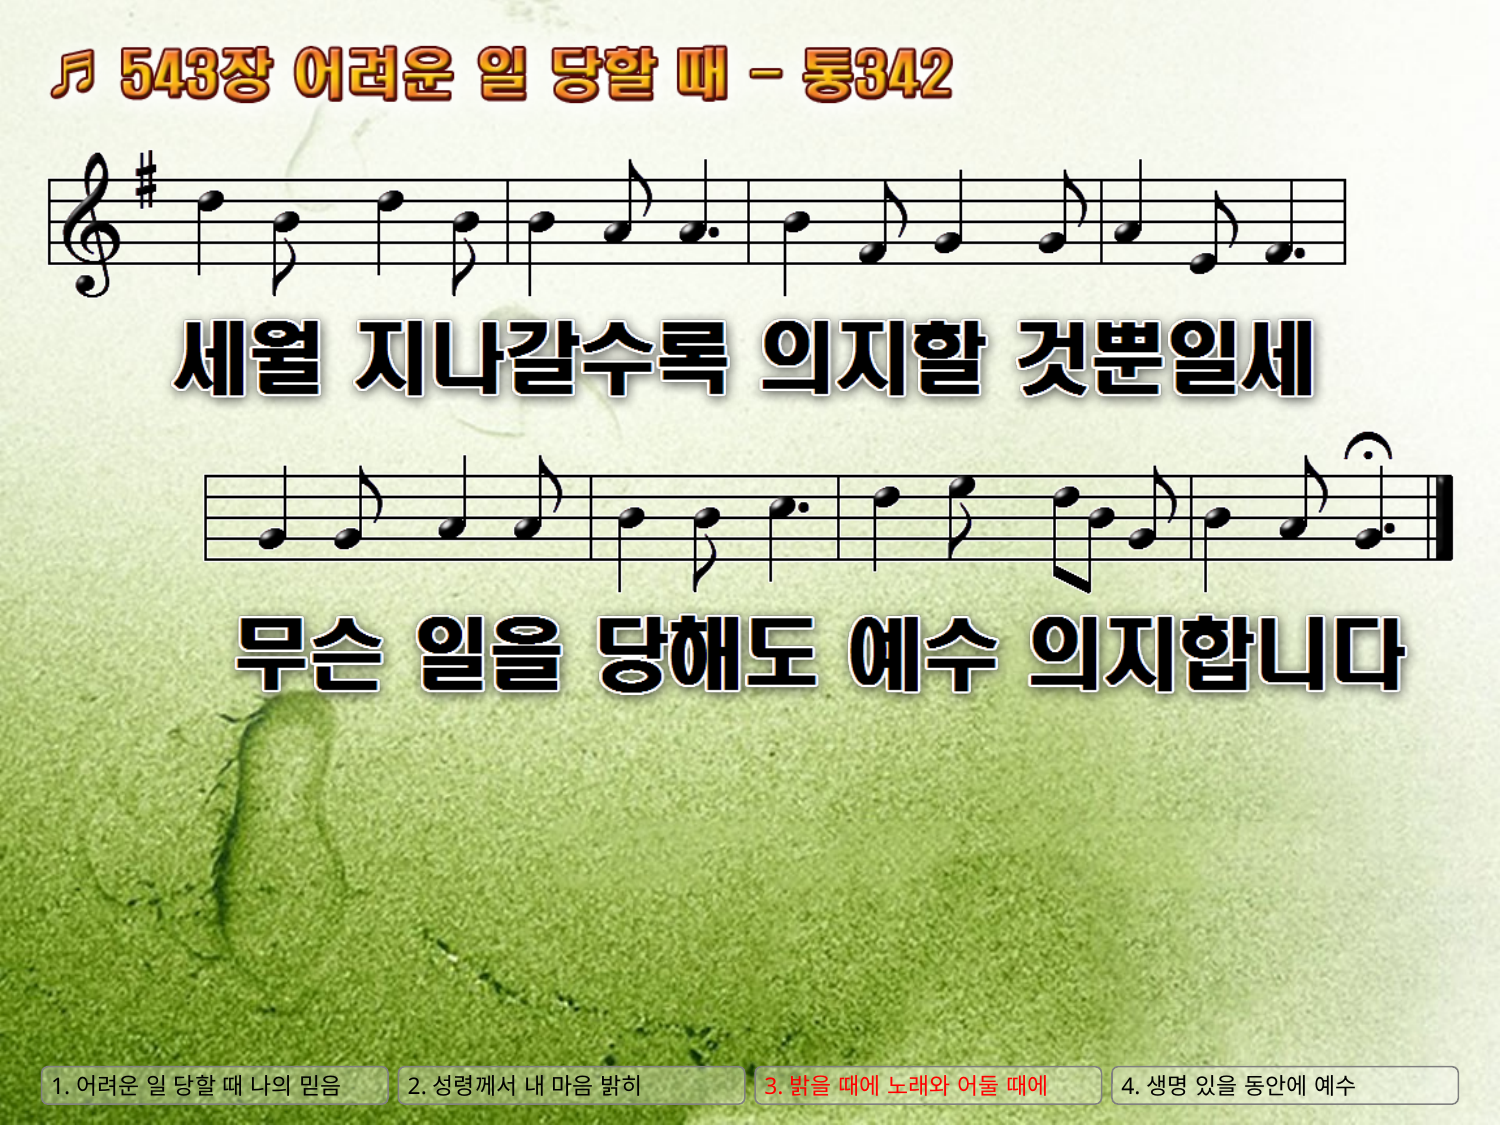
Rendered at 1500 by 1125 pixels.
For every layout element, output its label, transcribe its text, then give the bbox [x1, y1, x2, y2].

text_box 4.생명 있을 동안에 예수 [1111, 1066, 1459, 1105]
text_box 3.밝을 때에 노래와 어둘 때에 [755, 1066, 1102, 1105]
text_box 1.어려운 일 당할 때 나의 믿음 [41, 1066, 389, 1105]
text_box 2.성령께서 내 마음 밝히 [398, 1066, 745, 1105]
picture [0, 0, 1500, 1125]
